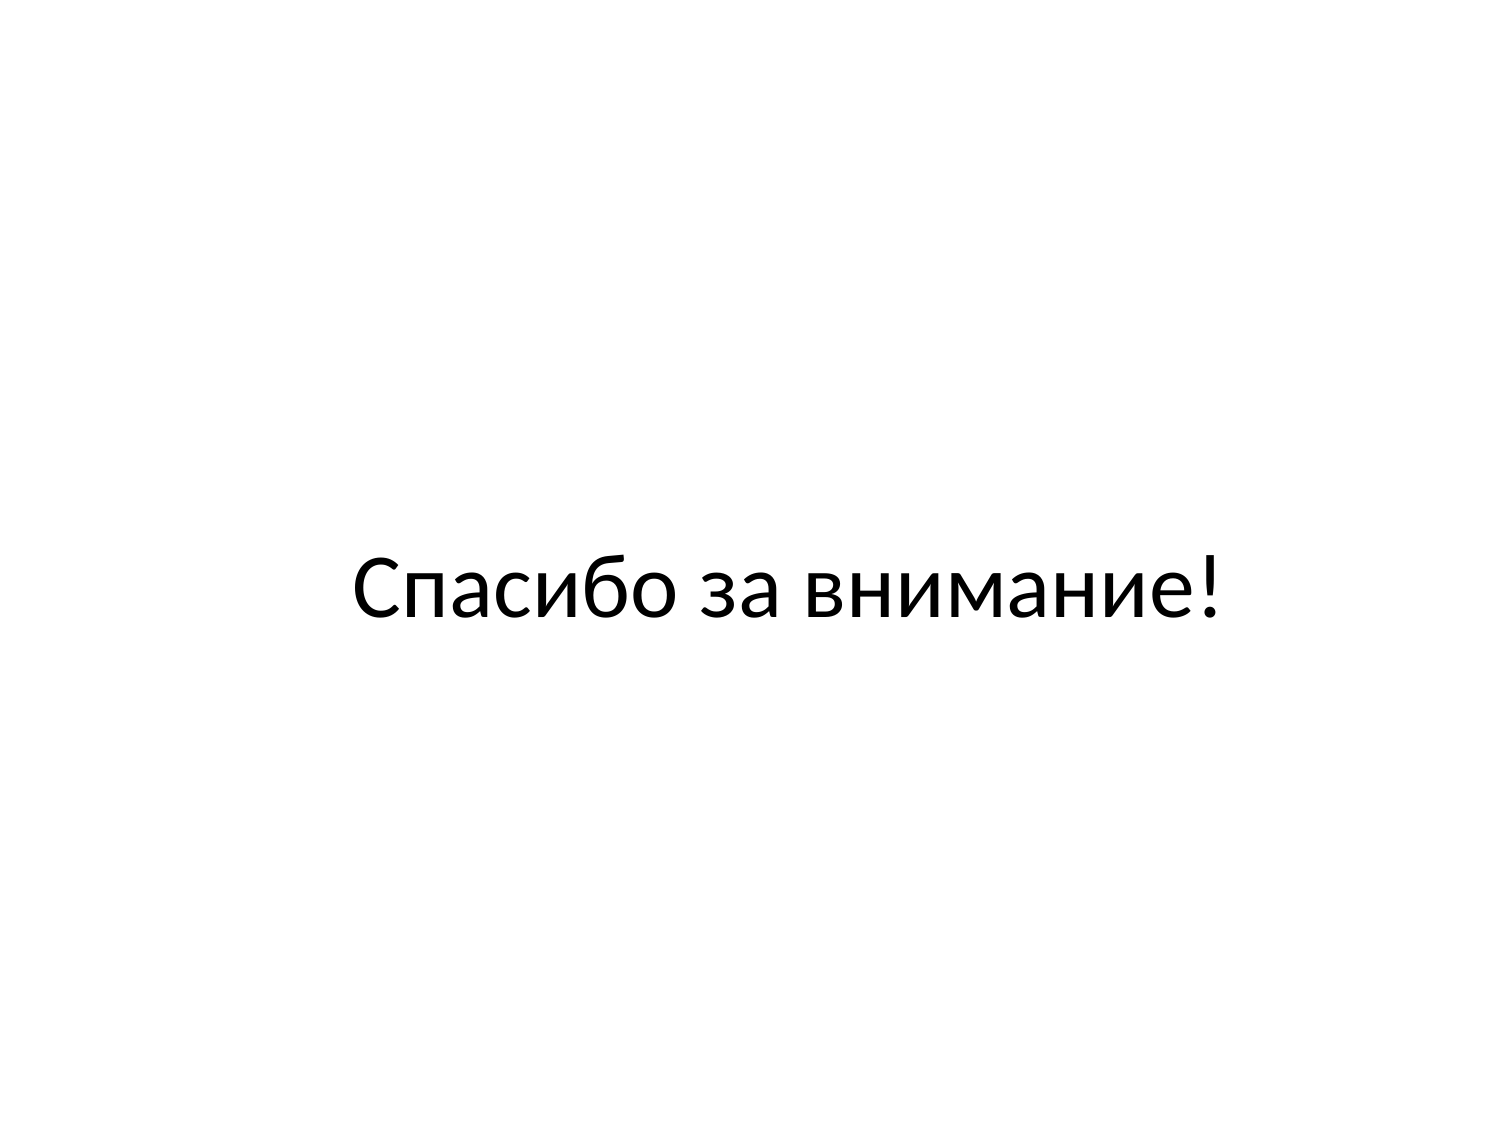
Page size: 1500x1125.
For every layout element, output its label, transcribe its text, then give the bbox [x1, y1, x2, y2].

title Спасибо за внимание! [159, 456, 1420, 707]
